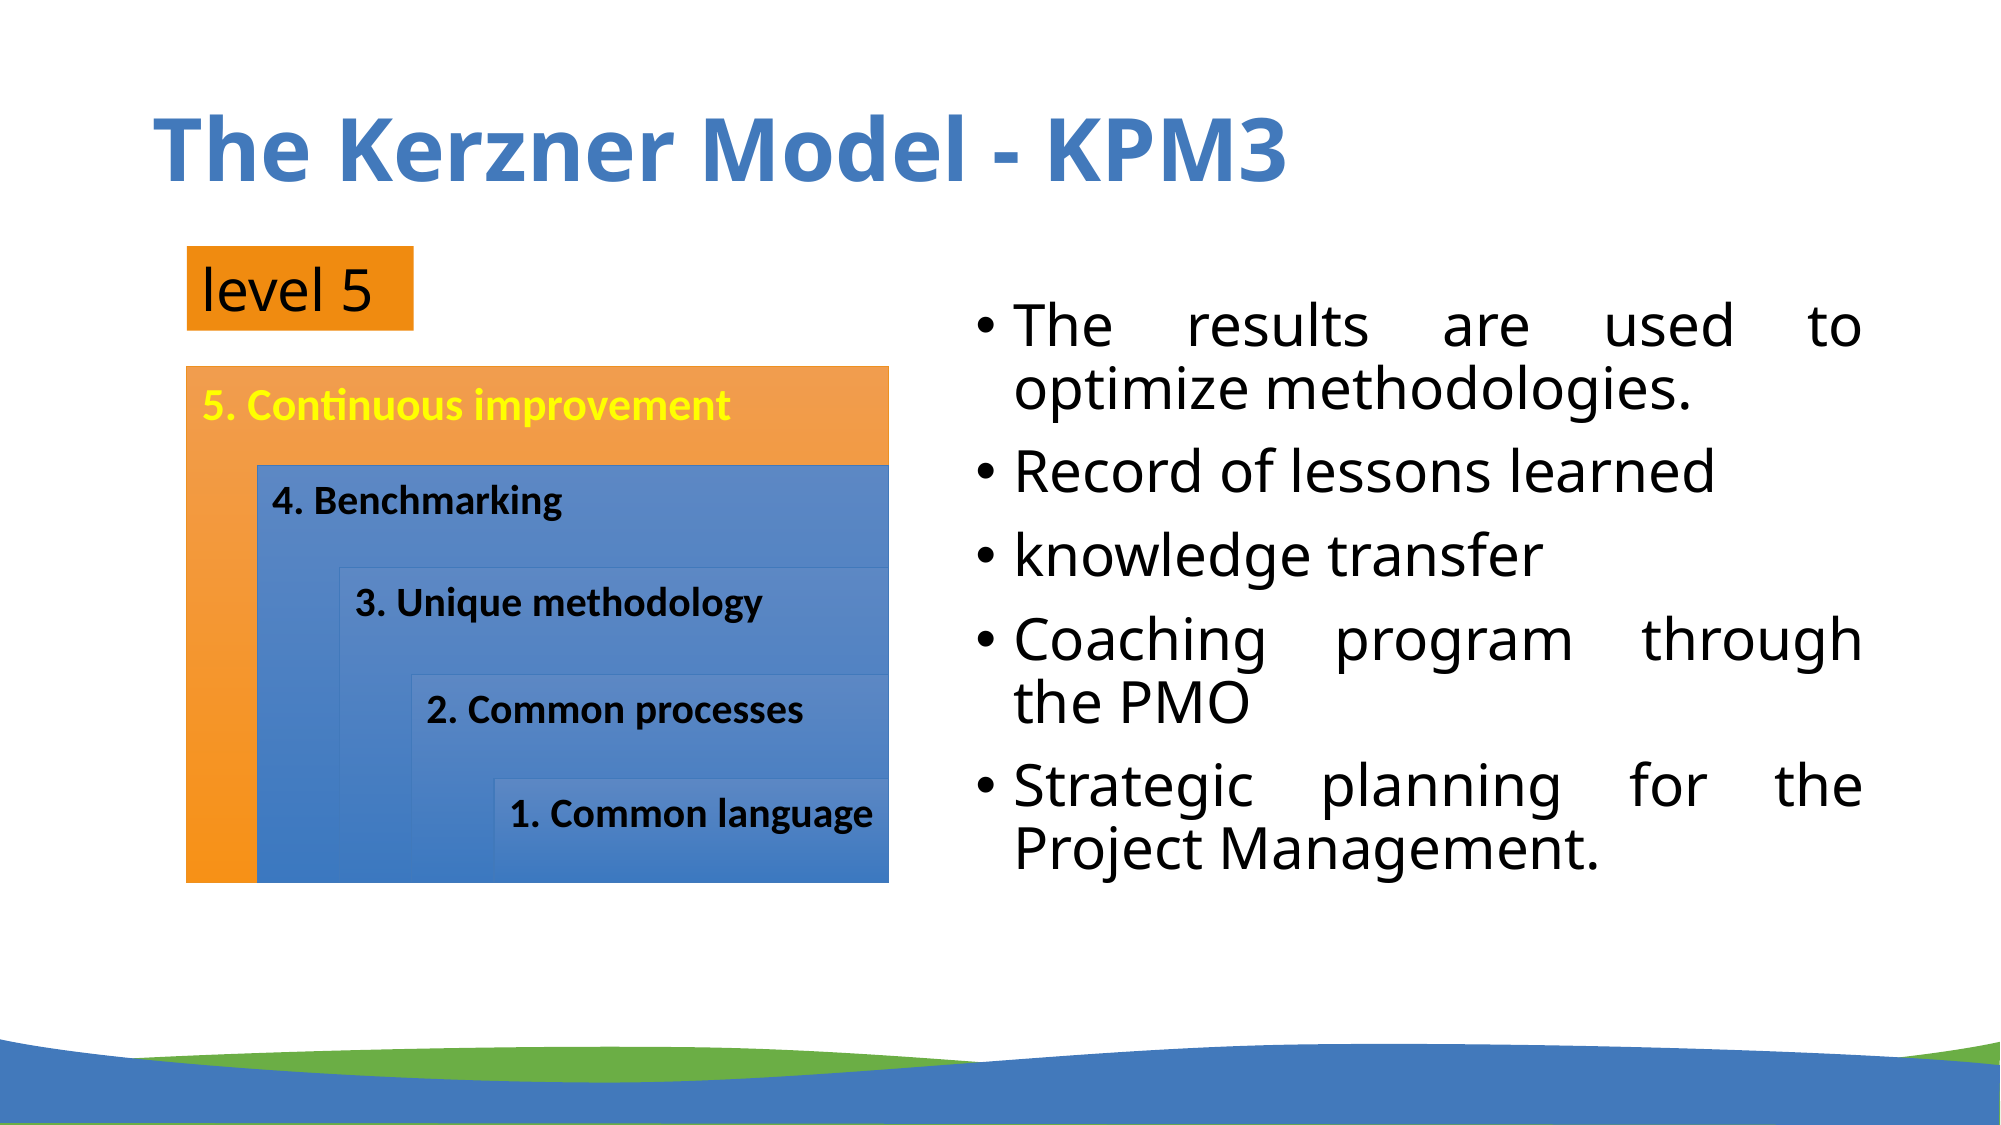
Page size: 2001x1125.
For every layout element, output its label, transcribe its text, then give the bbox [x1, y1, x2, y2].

title The Kerzner Model - KPM3 [137, 43, 1863, 262]
text_box 4. Benchmarking [257, 465, 889, 883]
text_box 3. Unique methodology [339, 567, 889, 883]
list The results are used to optimize methodologies. Record of lessons learned knowledge transfer Coaching program through the PMO Strategic planning for the Project Management. [960, 288, 1880, 1022]
text_box 1. Common language [493, 778, 889, 883]
text_box level 5 [186, 245, 414, 331]
text_box 5. Continuous improvement [186, 366, 889, 883]
text_box 2. Common processes [411, 674, 889, 883]
